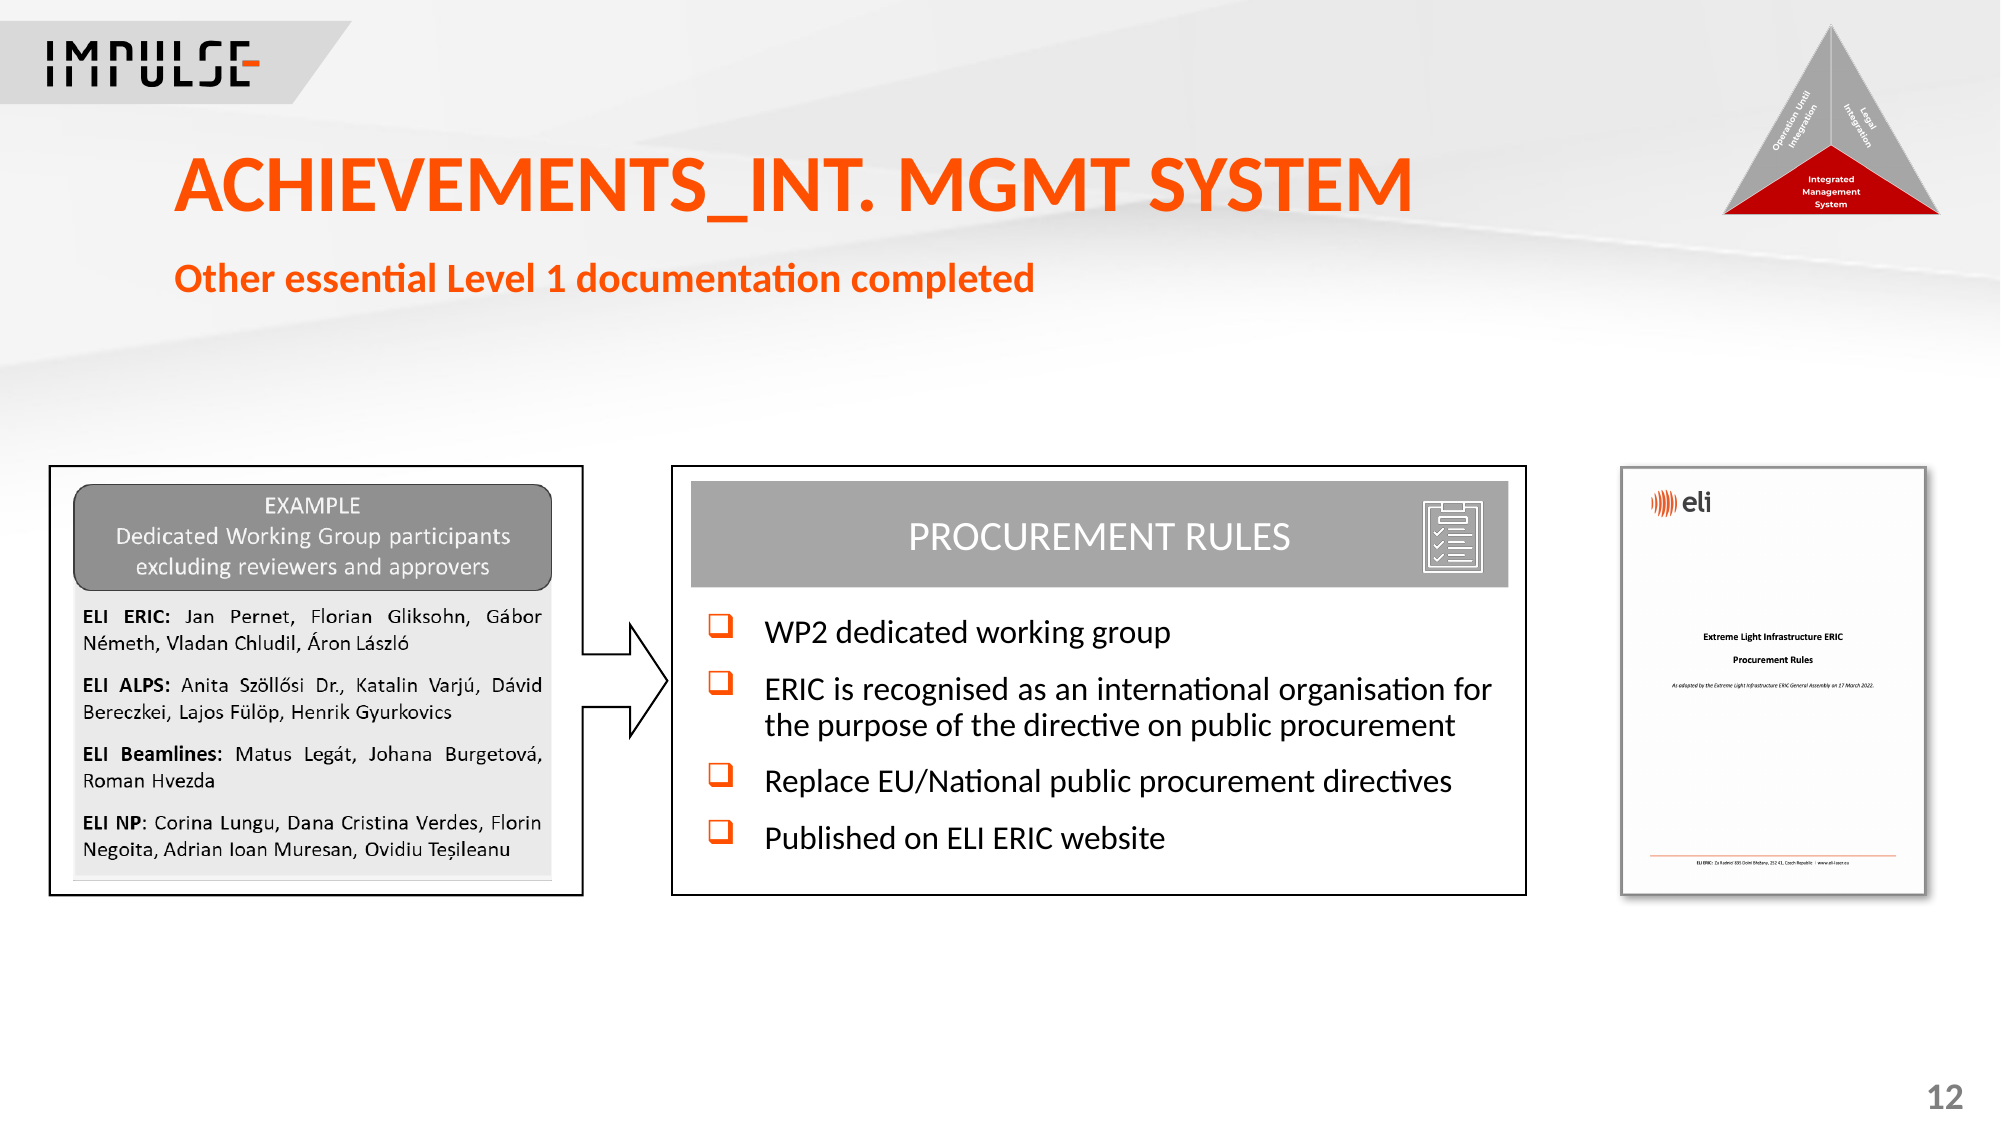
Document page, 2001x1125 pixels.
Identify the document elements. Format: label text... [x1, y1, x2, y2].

picture [43, 38, 260, 90]
text_box [671, 465, 1527, 896]
text_box ACHIEVEMENTS_INT. MGMT SYSTEM [159, 133, 2000, 218]
text_box [48, 465, 669, 897]
text_box Other essential Level 1 documentation completed [159, 248, 1170, 339]
picture [0, 0, 2001, 1125]
